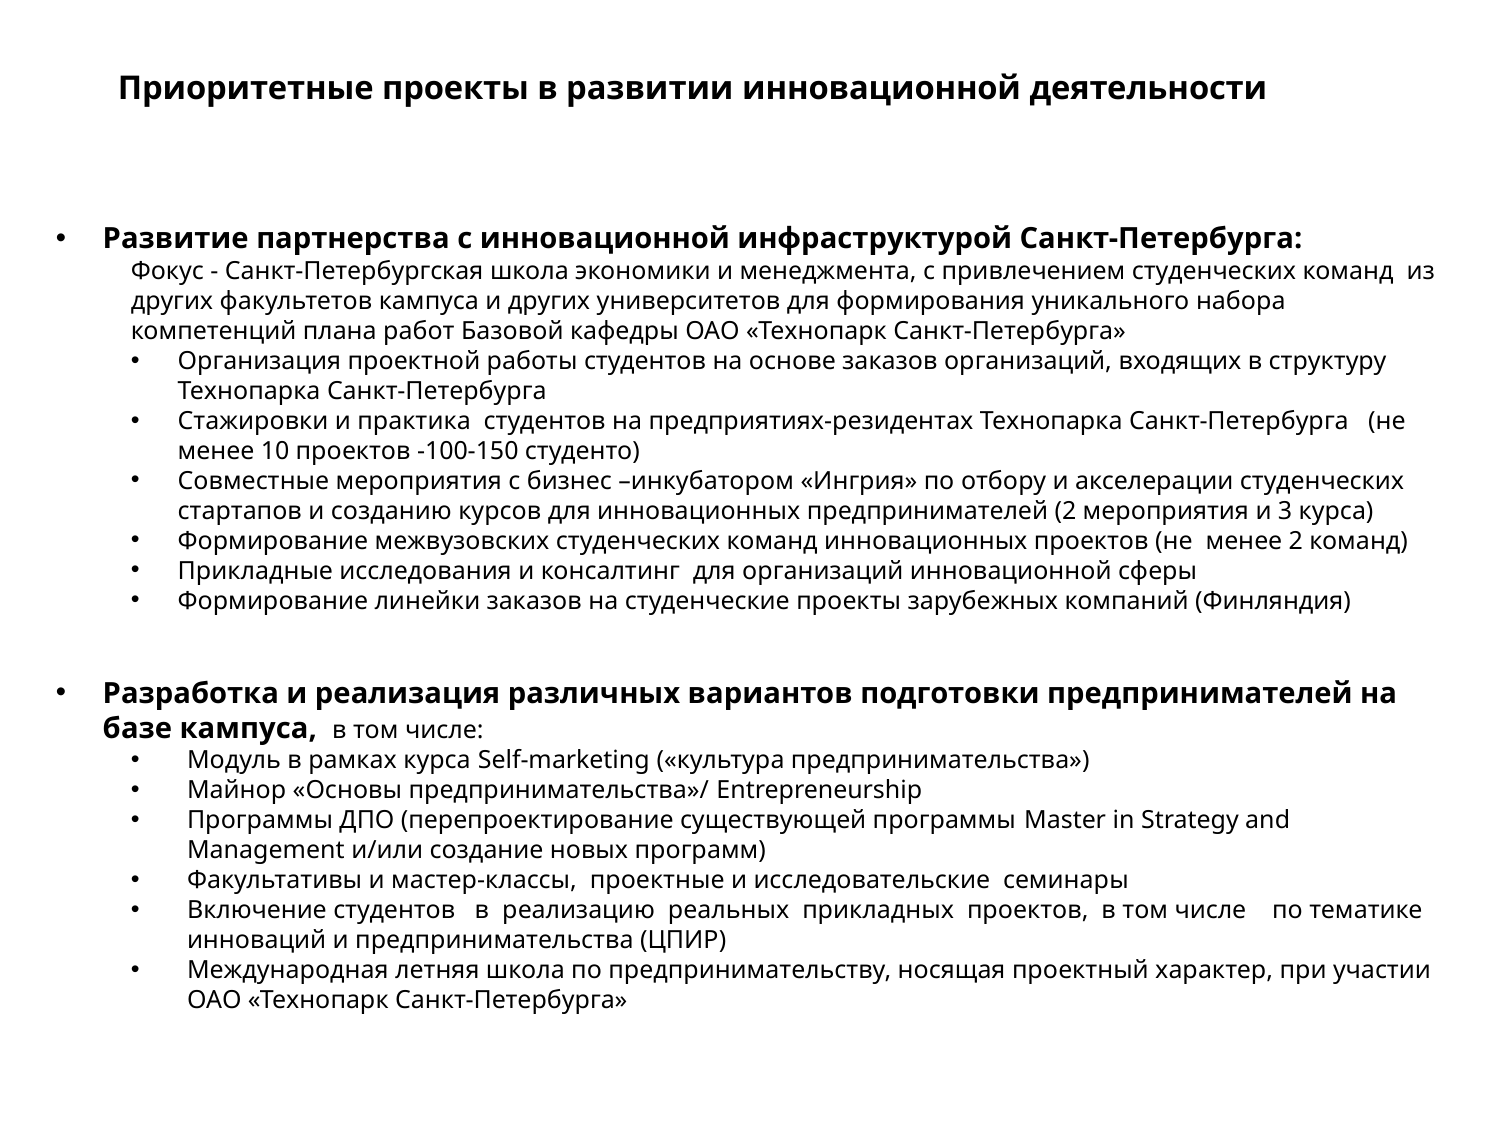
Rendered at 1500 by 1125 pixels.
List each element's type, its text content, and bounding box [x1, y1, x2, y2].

title Приоритетные проекты в развитии инновационной деятельности [103, 59, 1397, 138]
text_box Развитие партнерства с инновационной инфраструктурой Санкт-Петербурга: Фокус - Санкт-Петербургская школа экономики и менеджмента, с привлечением студенческих команд из других факультетов кампуса и других университетов для формирования уникального набора компетенций плана работ Базовой кафедры ОАО «Технопарк Санкт-Петербурга» Организация проектной работы студентов на основе заказов организаций, входящих в структуру Технопарка Санкт-Петербурга Стажировки и практика студентов на предприятиях-резидентах Технопарка Санкт-Петербурга (не менее 10 проектов -100-150 студенто) Совместные мероприятия с бизнес –инкубатором «Ингрия» по отбору и акселерации студенческих стартапов и созданию курсов для инновационных предпринимателей (2 мероприятия и 3 курса) Формирование межвузовских студенческих команд инновационных проектов (не менее 2 команд) Прикладные исследования и консалтинг для организаций инновационной сферы Формирование линейки заказов на студенческие проекты зарубежных компаний (Финляндия) Разработка и реализация различных вариантов подготовки предпринимателей на базе кампуса, в том числе: Модуль в рамках курса Self-marketing («культура предпринимательства») Майнор «Основы предпринимательства»/ Entrepreneurship Программы ДПО (перепроектирование существующей программы Master in Strategy and Management и/или создание новых программ) Факультативы и мастер-классы, проектные и исследовательские семинары Включение студентов в реализацию реальных прикладных проектов, в том числе по тематике инноваций и предпринимательства (ЦПИР) Международная летняя школа по предпринимательству, носящая проектный характер, при участии ОАО «Технопарк Санкт-Петербурга» [41, 212, 1463, 1051]
